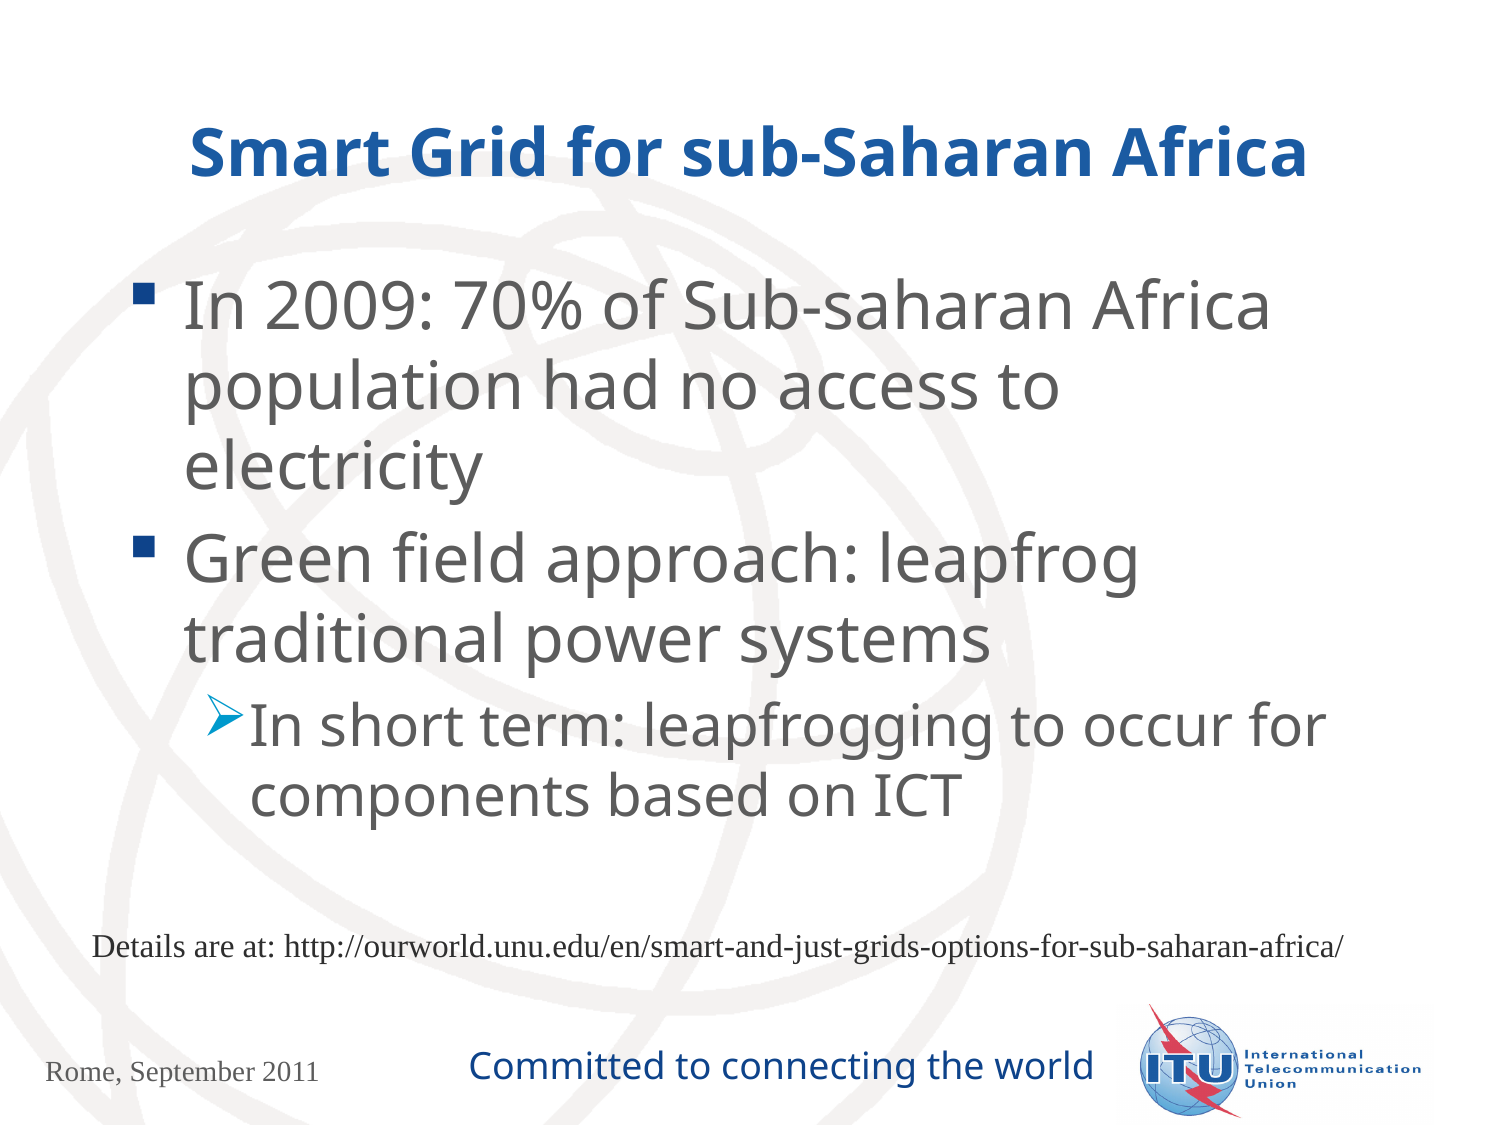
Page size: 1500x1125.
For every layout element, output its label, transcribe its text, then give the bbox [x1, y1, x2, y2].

title Smart Grid for sub-Saharan Africa [112, 61, 1388, 239]
list In 2009: 70% of Sub-saharan Africa population had no access to electricity Green field approach: leapfrog traditional power systems In short term: leapfrogging to occur for components based on ICT [111, 255, 1388, 916]
text_box Details are at: http://ourworld.unu.edu/en/smart-and-just-grids-options-for-sub-saharan-africa/ [76, 916, 1400, 972]
picture [0, 132, 1061, 1125]
